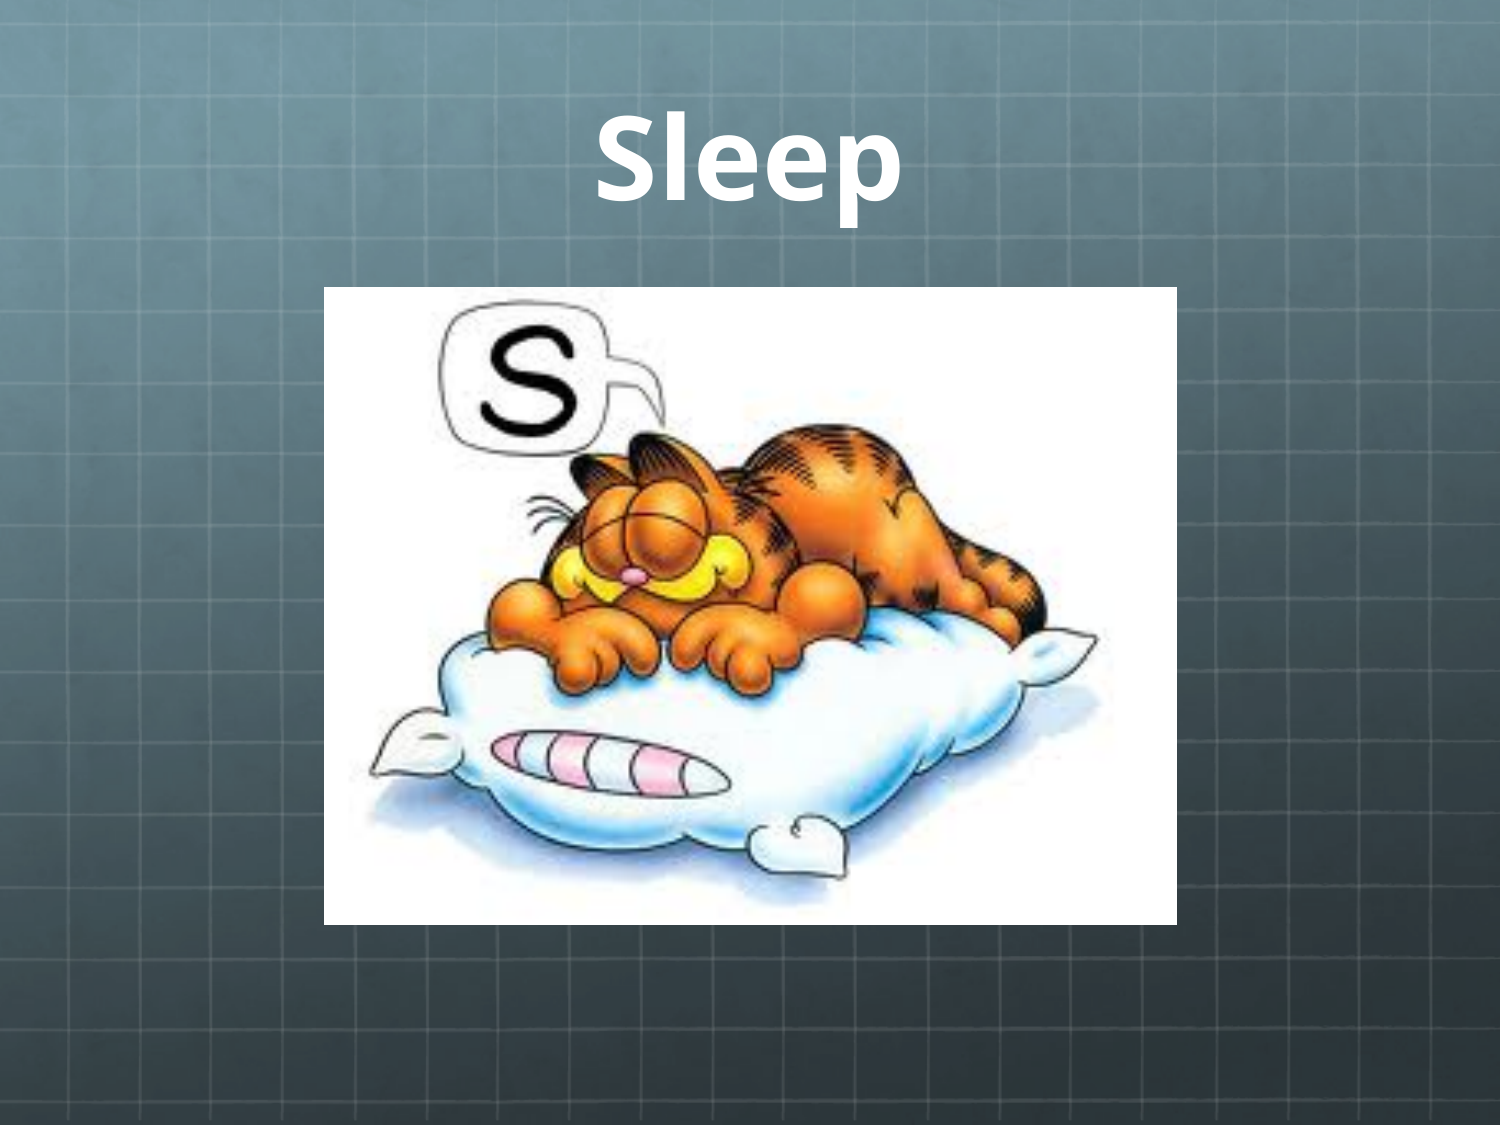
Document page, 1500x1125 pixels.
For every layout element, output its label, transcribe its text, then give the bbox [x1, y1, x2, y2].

title Sleep [127, 17, 1372, 289]
picture [0, 0, 1500, 1125]
